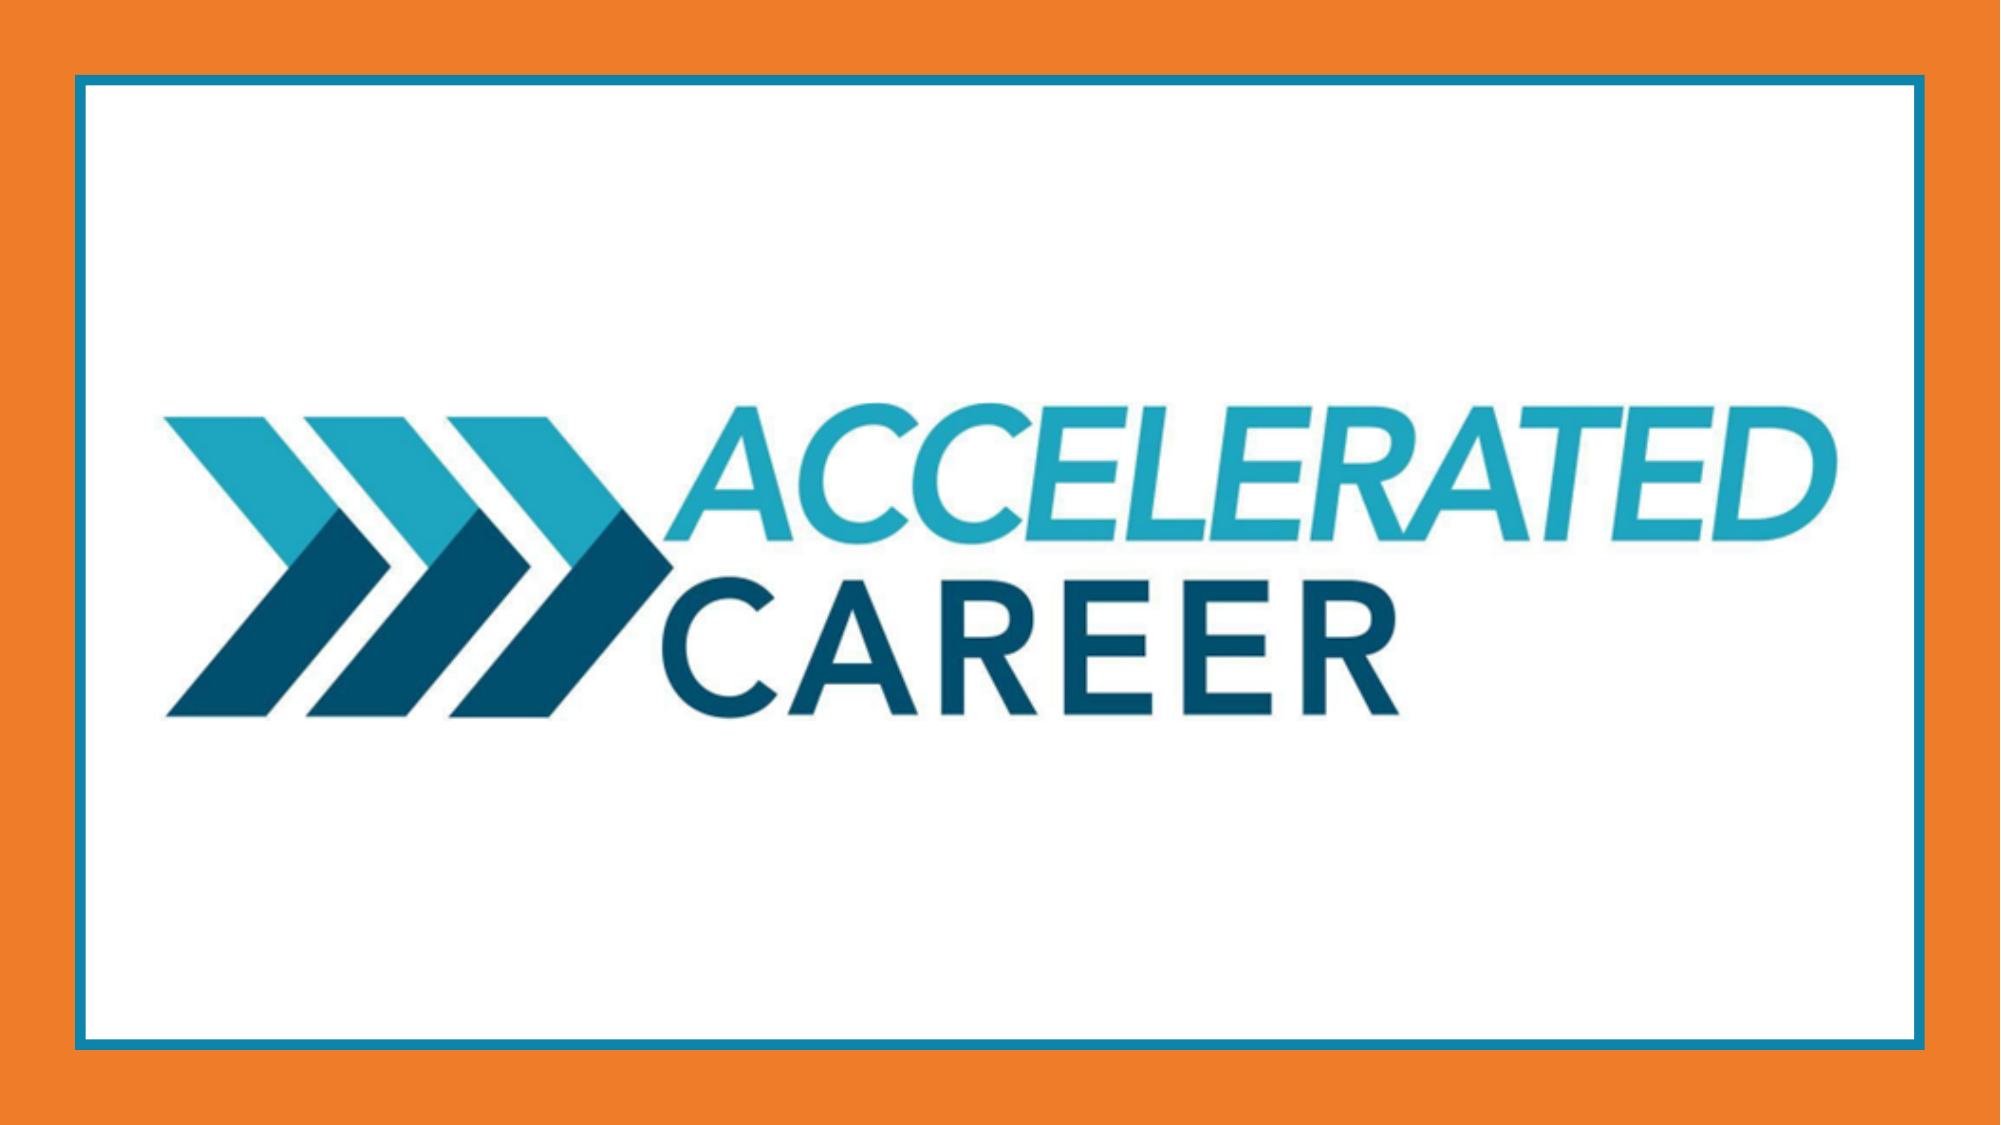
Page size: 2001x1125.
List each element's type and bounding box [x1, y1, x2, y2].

list [154, 402, 1851, 722]
text_box [84, 84, 1916, 1041]
text_box [74, 74, 1926, 1051]
text_box [0, 0, 2000, 1125]
